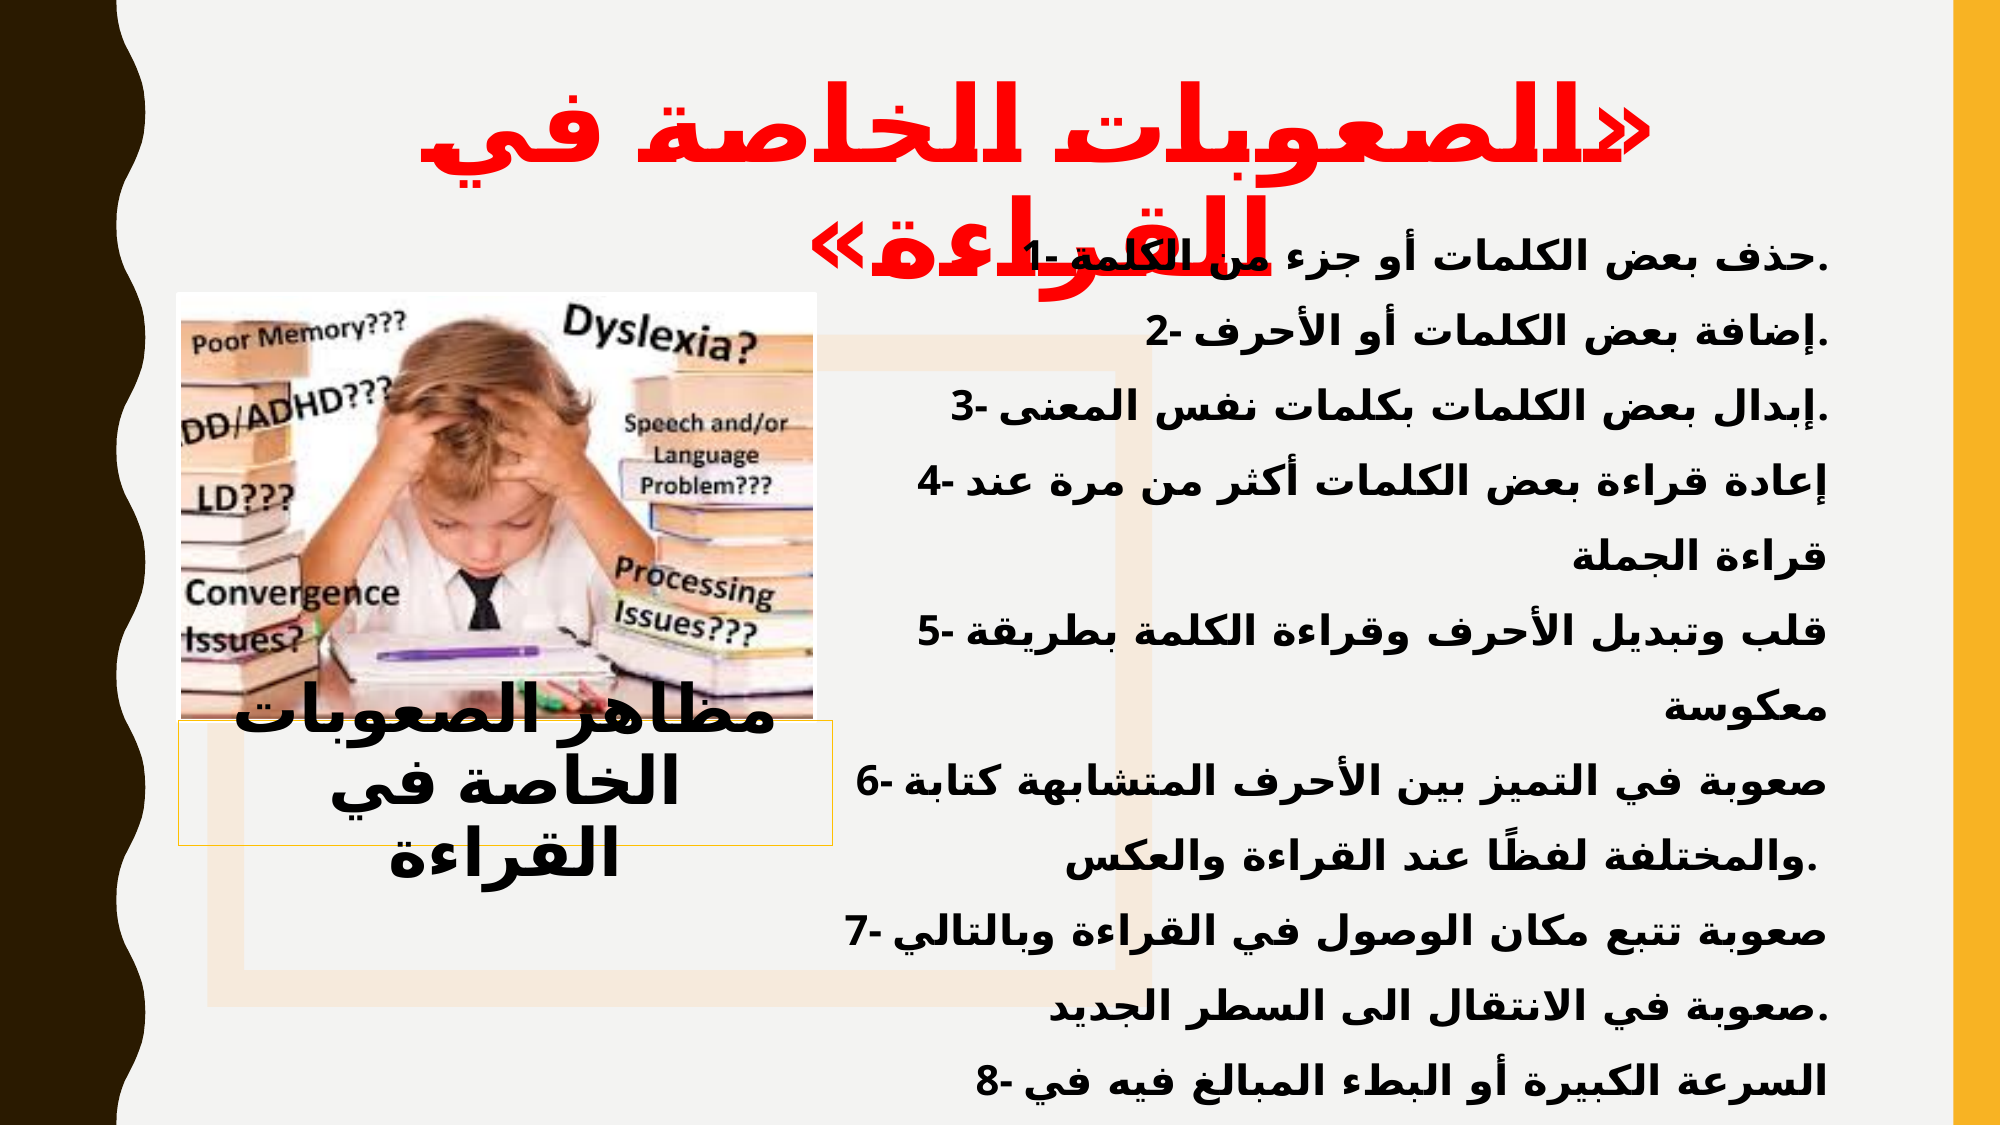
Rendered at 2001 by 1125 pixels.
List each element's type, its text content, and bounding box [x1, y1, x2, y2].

title «الصعوبات الخاصة في القراءة» [205, 62, 1875, 197]
text_box 1- حذف بعض الكلمات أو جزء من الكلمة. 2- إضافة بعض الكلمات أو الأحرف. 3- إبدال بعض الكلمات بكلمات نفس المعنى. 4- إعادة قراءة بعض الكلمات أكثر من مرة عند قراءة الجملة 5- قلب وتبديل الأحرف وقراءة الكلمة بطريقة معكوسة 6- صعوبة في التميز بين الأحرف المتشابهة كتابة والمختلفة لفظًا عند القراءة والعكس. 7- صعوبة تتبع مكان الوصول في القراءة وبالتالي صعوبة في الانتقال الى السطر الجديد. 8- السرعة الكبيرة أو البطء المبالغ فيه في القراءة. [826, 1048, 1844, 1125]
text_box 1- حذف بعض الكلمات أو جزء من الكلمة. 2- إضافة بعض الكلمات أو الأحرف. 3- إبدال بعض الكلمات بكلمات نفس المعنى. 4- إعادة قراءة بعض الكلمات أكثر من مرة عند قراءة الجملة 5- قلب وتبديل الأحرف وقراءة الكلمة بطريقة معكوسة 6- صعوبة في التميز بين الأحرف المتشابهة كتابة والمختلفة لفظًا عند القراءة والعكس. 7- صعوبة تتبع مكان الوصول في القراءة وبالتالي صعوبة في الانتقال الى السطر الجديد. 8- السرعة الكبيرة أو البطء المبالغ فيه في القراءة. [826, 196, 1844, 293]
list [178, 293, 1876, 1048]
